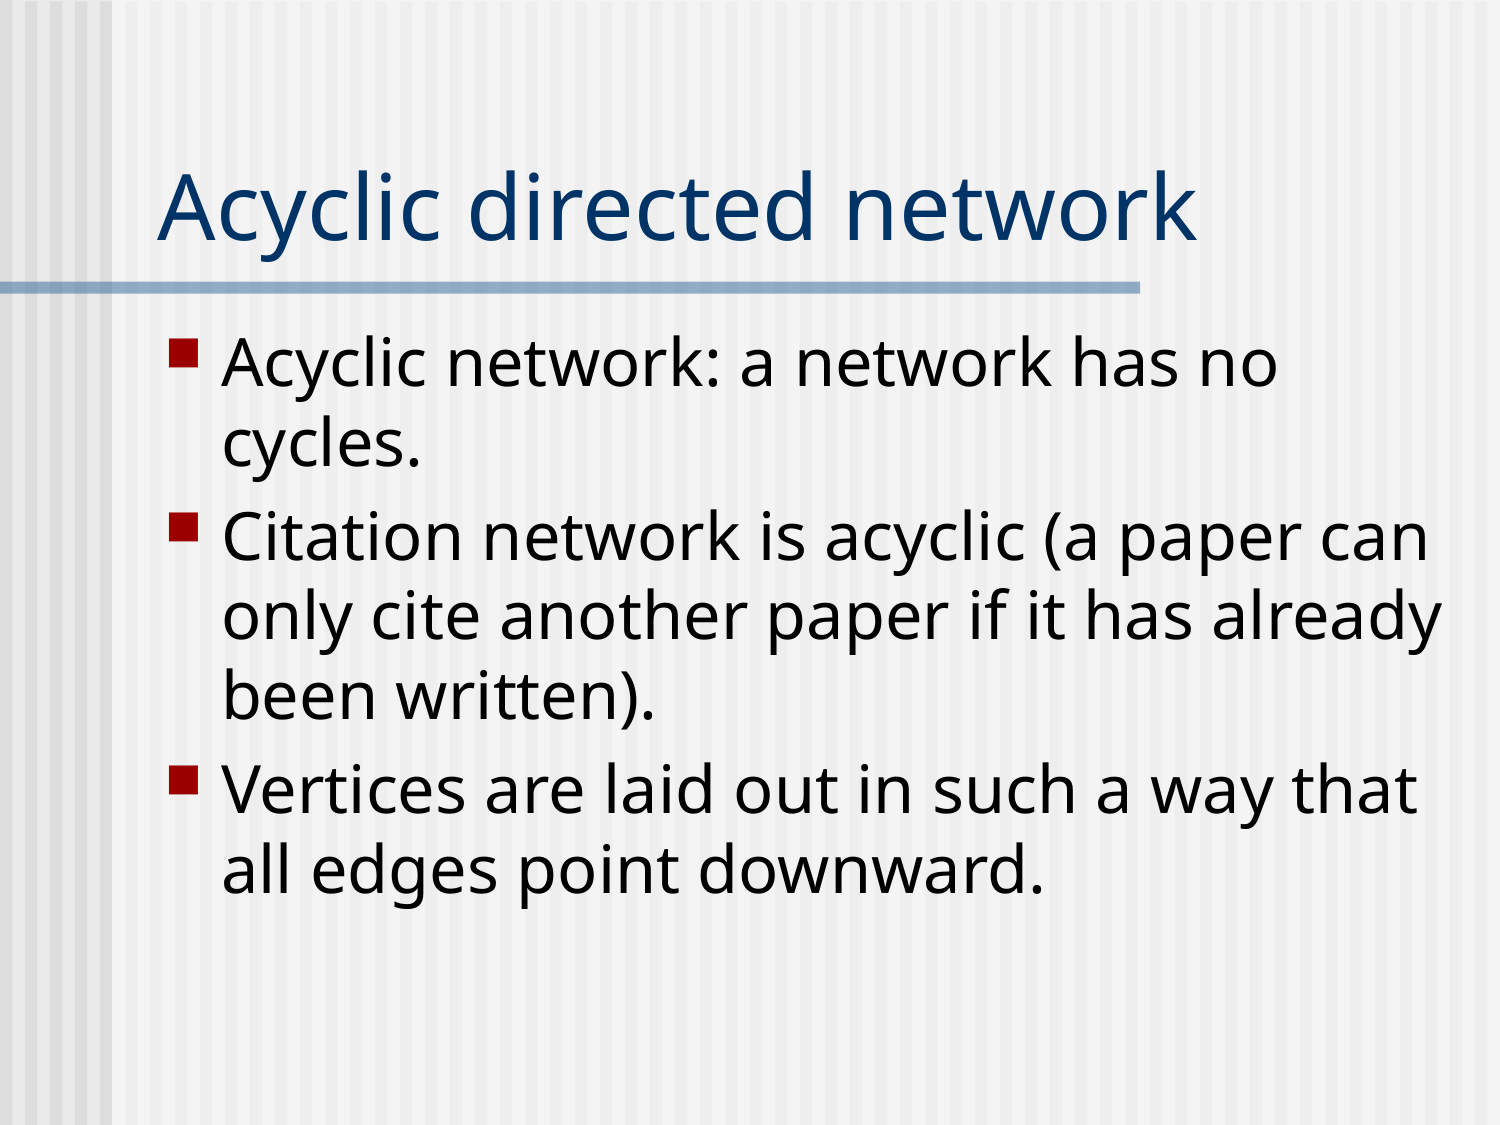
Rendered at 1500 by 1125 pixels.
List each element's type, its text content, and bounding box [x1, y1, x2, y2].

title Acyclic directed network [142, 139, 1483, 267]
list Acyclic network: a network has no cycles. Citation network is acyclic (a paper can only cite another paper if it has already been written). Vertices are laid out in such a way that all edges point downward. [149, 312, 1481, 1001]
